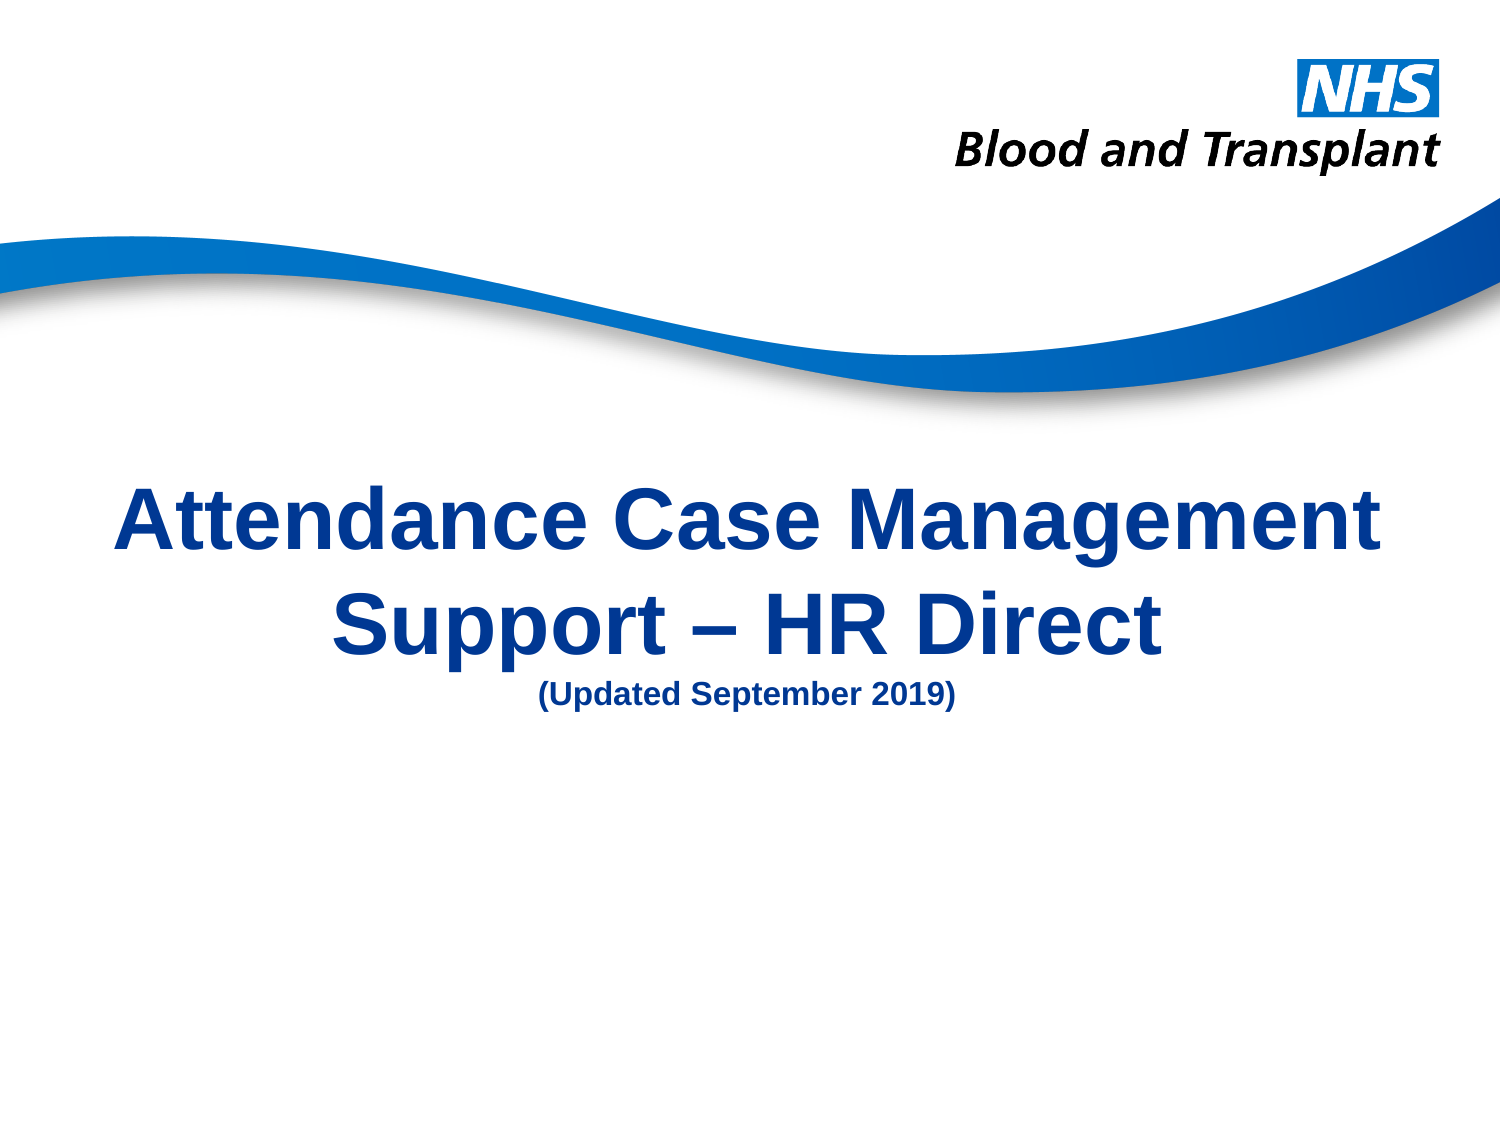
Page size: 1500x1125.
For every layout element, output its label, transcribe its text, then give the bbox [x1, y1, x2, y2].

title Attendance Case Management Support – HR Direct (Updated September 2019) [72, 461, 1423, 738]
picture [0, 0, 1500, 435]
